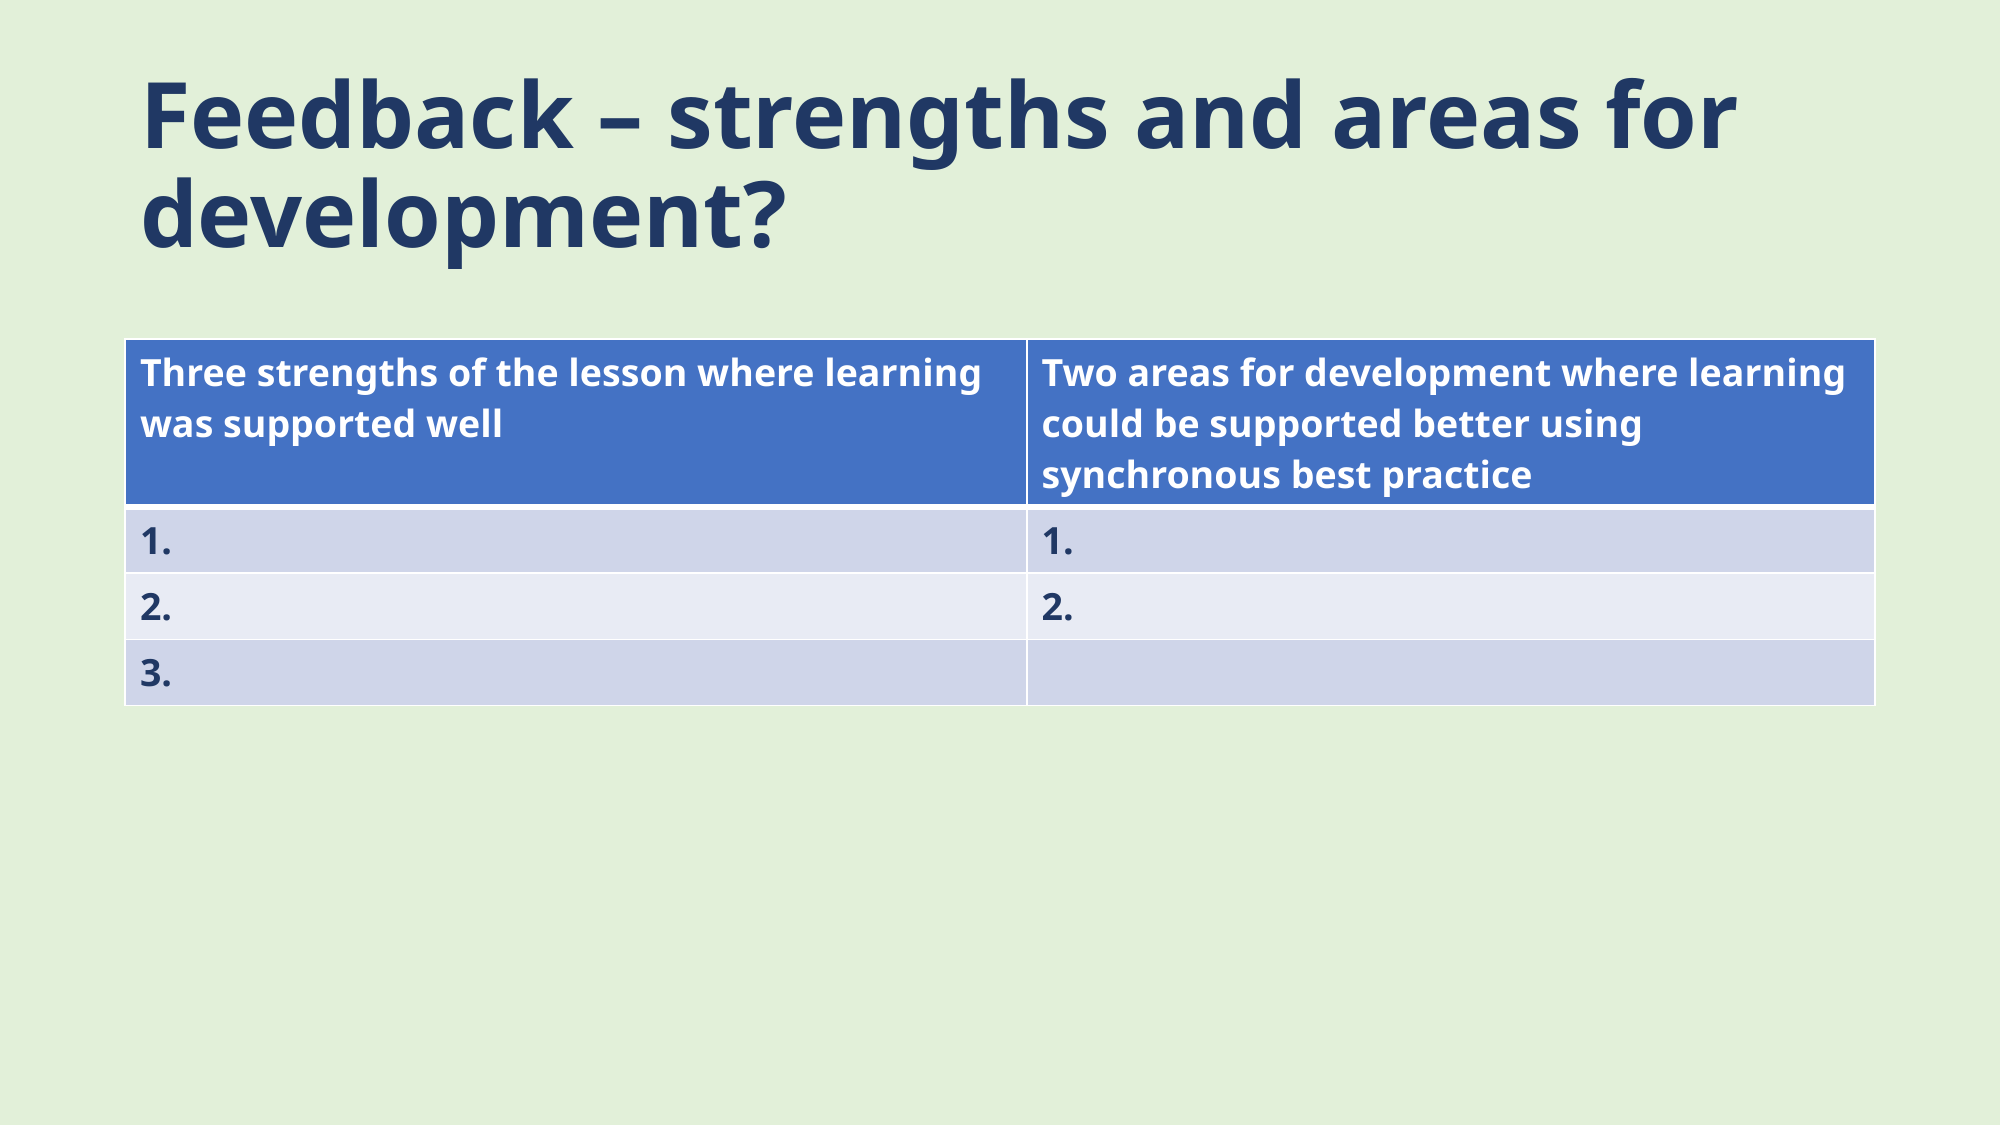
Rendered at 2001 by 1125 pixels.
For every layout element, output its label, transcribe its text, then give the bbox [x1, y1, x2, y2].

table_header Two areas for development where learning could be supported better using synchronous best practice [1028, 340, 1874, 504]
title Feedback – strengths and areas for development? [125, 59, 1863, 278]
table_cell 2. [126, 574, 1026, 639]
table_cell 1. [126, 510, 1026, 572]
table_cell 3. [126, 640, 1026, 705]
table_cell [1028, 640, 1874, 705]
table_header Three strengths of the lesson where learning was supported well [126, 340, 1026, 504]
table_cell 1. [1028, 510, 1874, 572]
table_cell 2. [1028, 574, 1874, 639]
